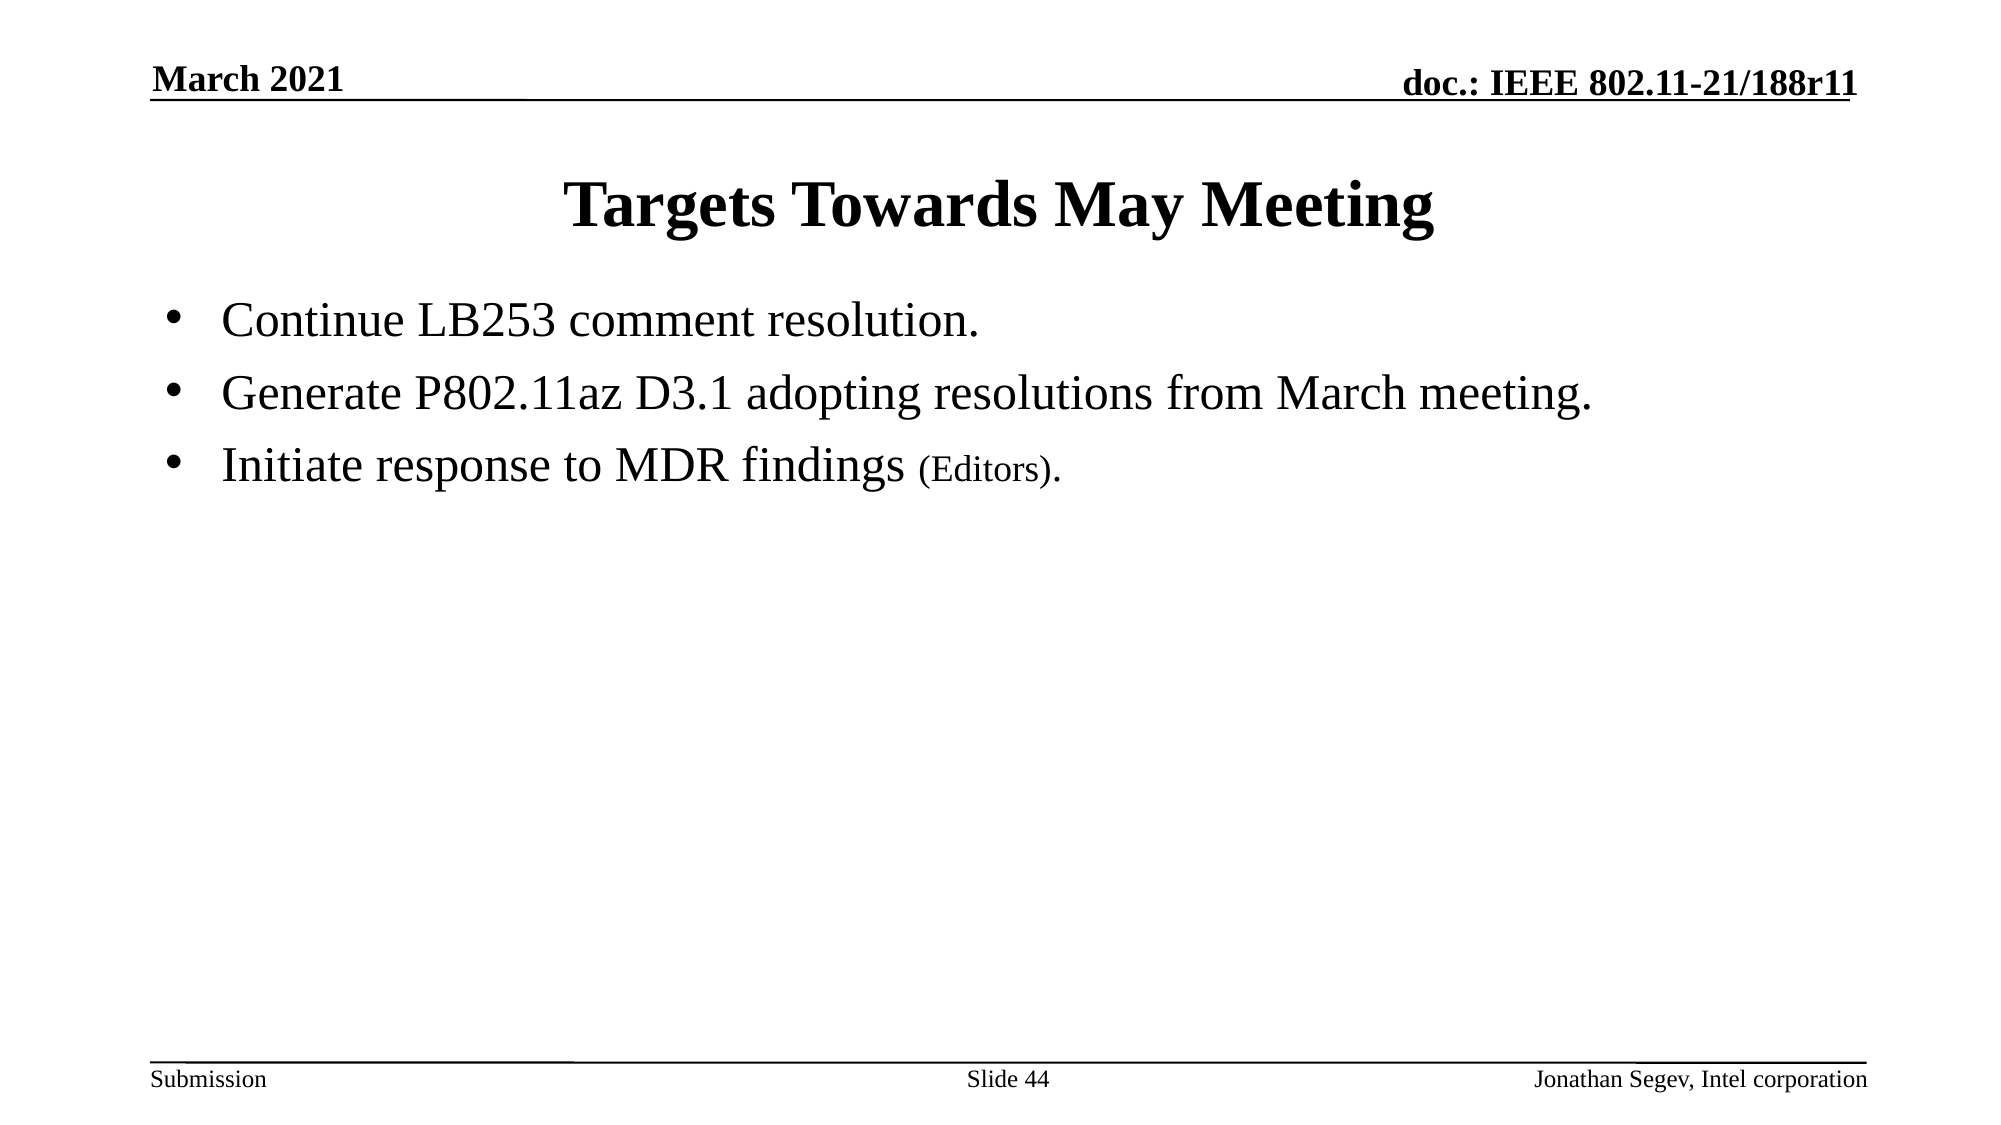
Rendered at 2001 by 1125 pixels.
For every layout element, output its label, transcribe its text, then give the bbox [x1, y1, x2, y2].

footer Jonathan Segev, Intel corporation [1171, 1061, 1869, 1093]
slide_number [152, 54, 563, 100]
slide_number Slide 44 [950, 1061, 1067, 1123]
title Targets Towards May Meeting [149, 112, 1850, 278]
list Continue LB253 comment resolution. Generate P802.11az D3.1 adopting resolutions from March meeting. Initiate response to MDR findings (Editors). [149, 278, 1850, 1000]
